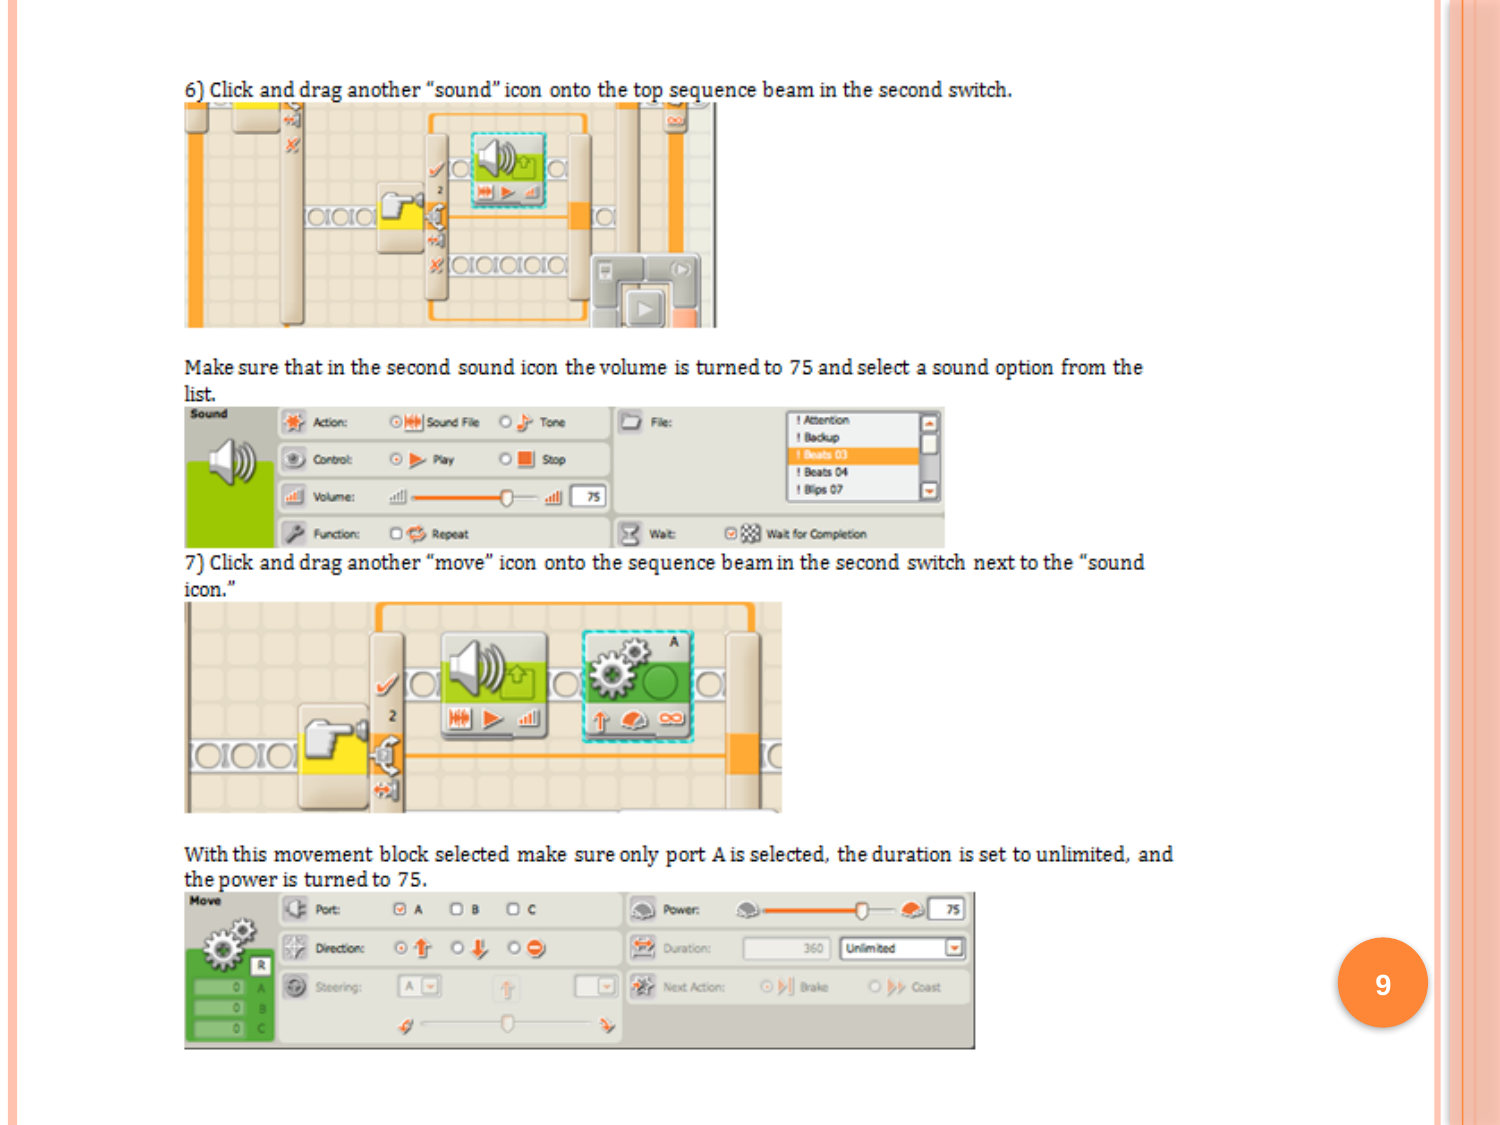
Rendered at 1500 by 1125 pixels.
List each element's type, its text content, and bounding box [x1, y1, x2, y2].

picture [174, 74, 1186, 1066]
slide_number 9 [1333, 940, 1434, 1026]
